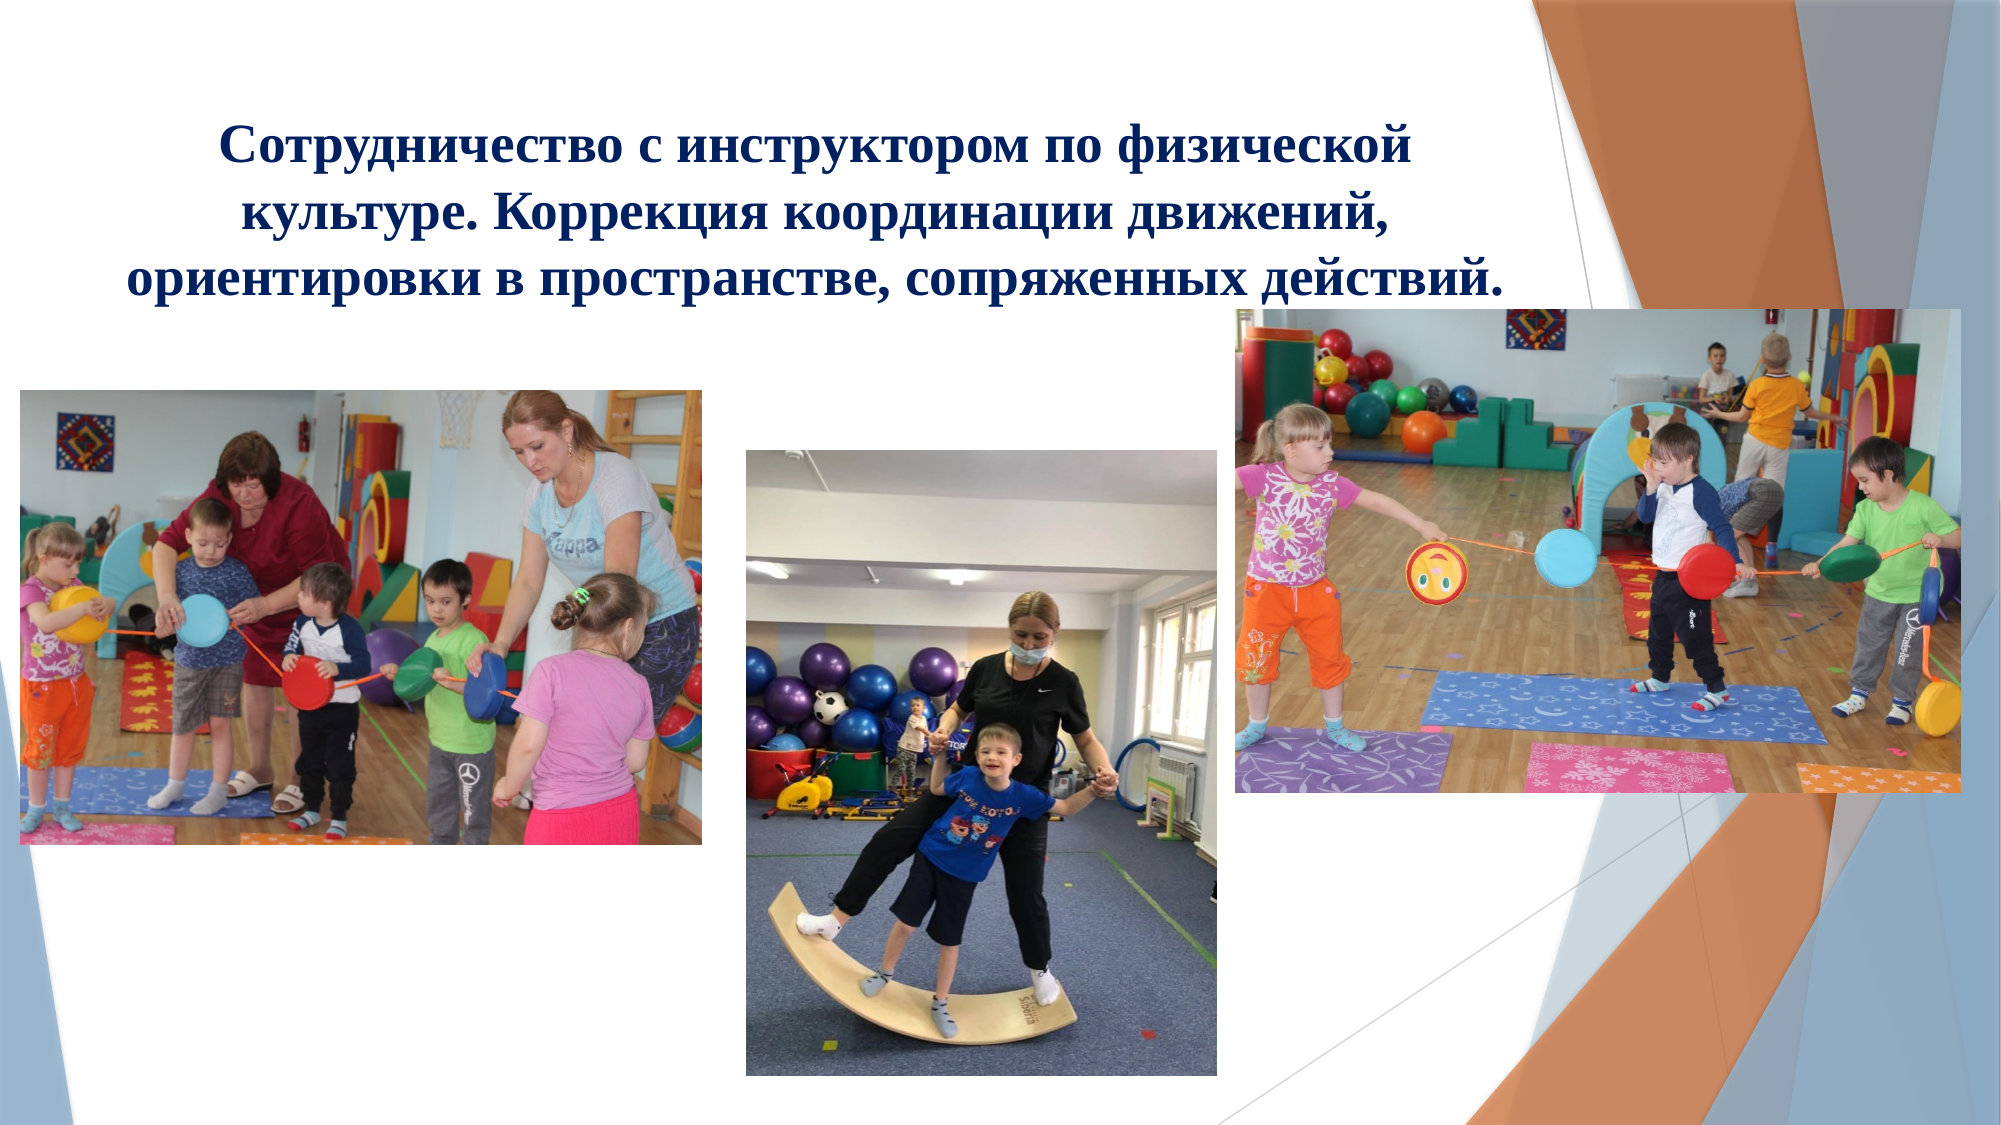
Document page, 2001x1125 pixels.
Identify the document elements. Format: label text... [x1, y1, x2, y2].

title Сотрудничество с инструктором по физической культуре. Коррекция координации движений, ориентировки в пространстве, сопряженных действий. [111, 99, 1522, 317]
picture [1235, 308, 1962, 794]
picture [20, 390, 702, 846]
picture [746, 449, 1218, 1077]
